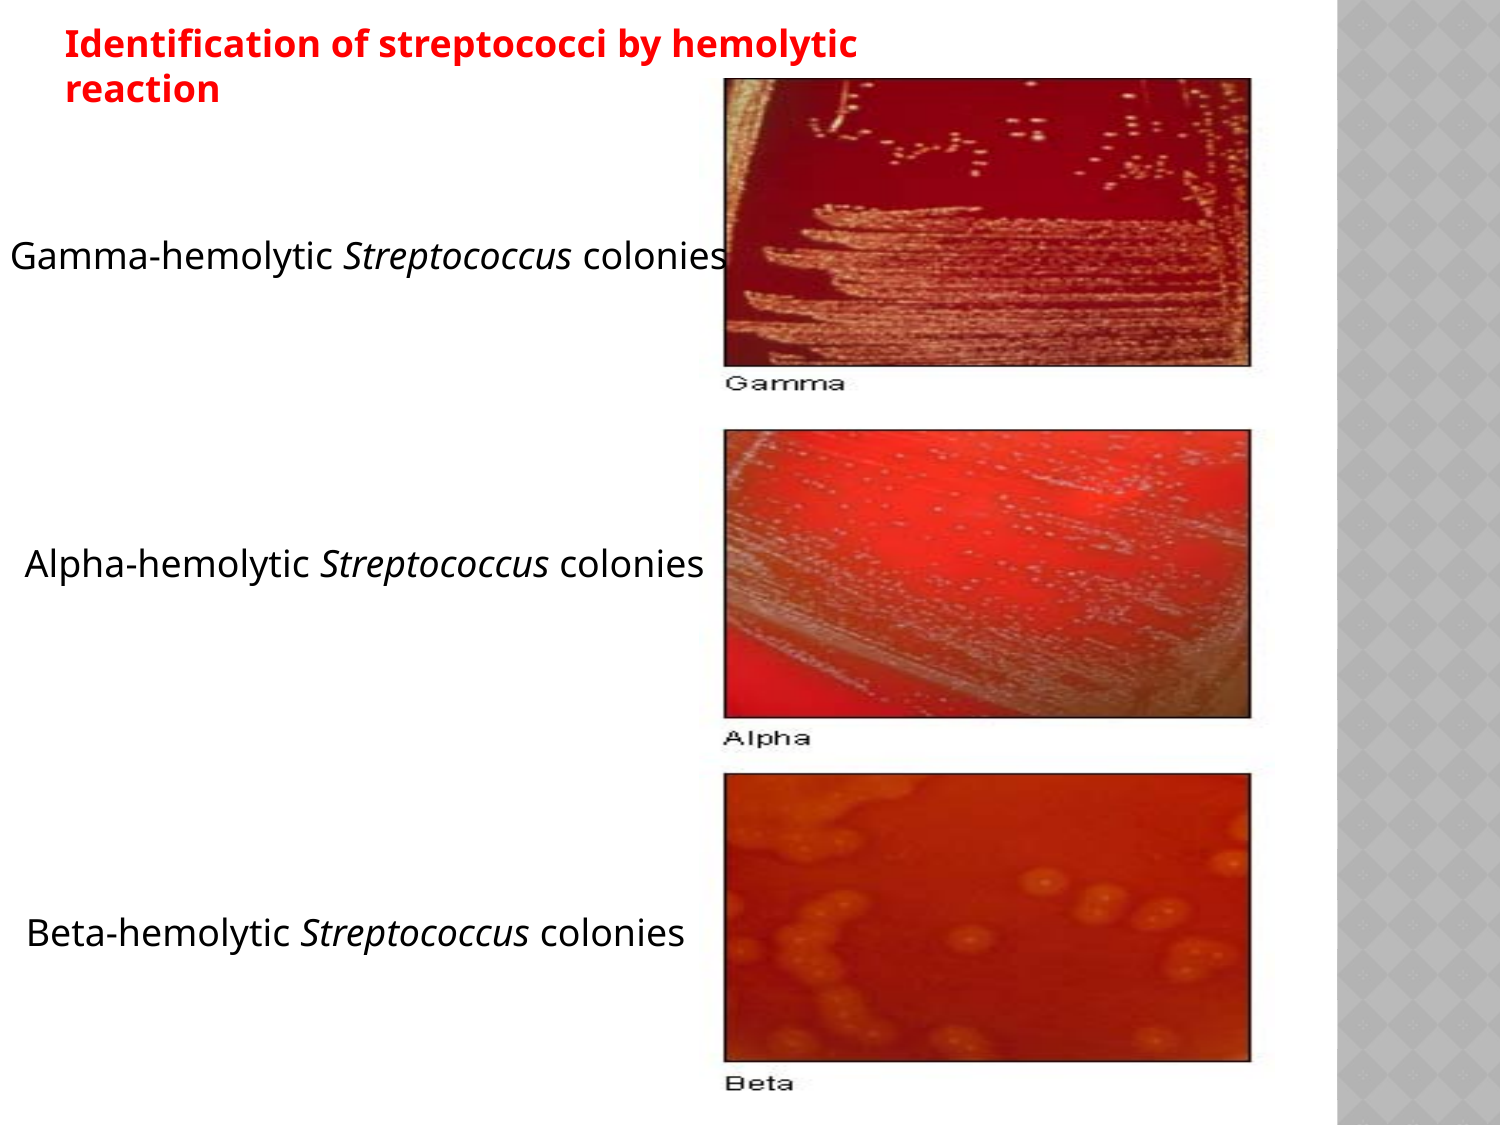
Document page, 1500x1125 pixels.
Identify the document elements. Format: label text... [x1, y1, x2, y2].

text_box Identification of streptococci by hemolytic reaction [49, 12, 994, 118]
text_box Gamma-hemolytic Streptococcus colonies [0, 224, 693, 285]
picture [699, 77, 1276, 1101]
text_box Alpha-hemolytic Streptococcus colonies [9, 532, 693, 592]
text_box Beta-hemolytic Streptococcus colonies [11, 901, 693, 962]
